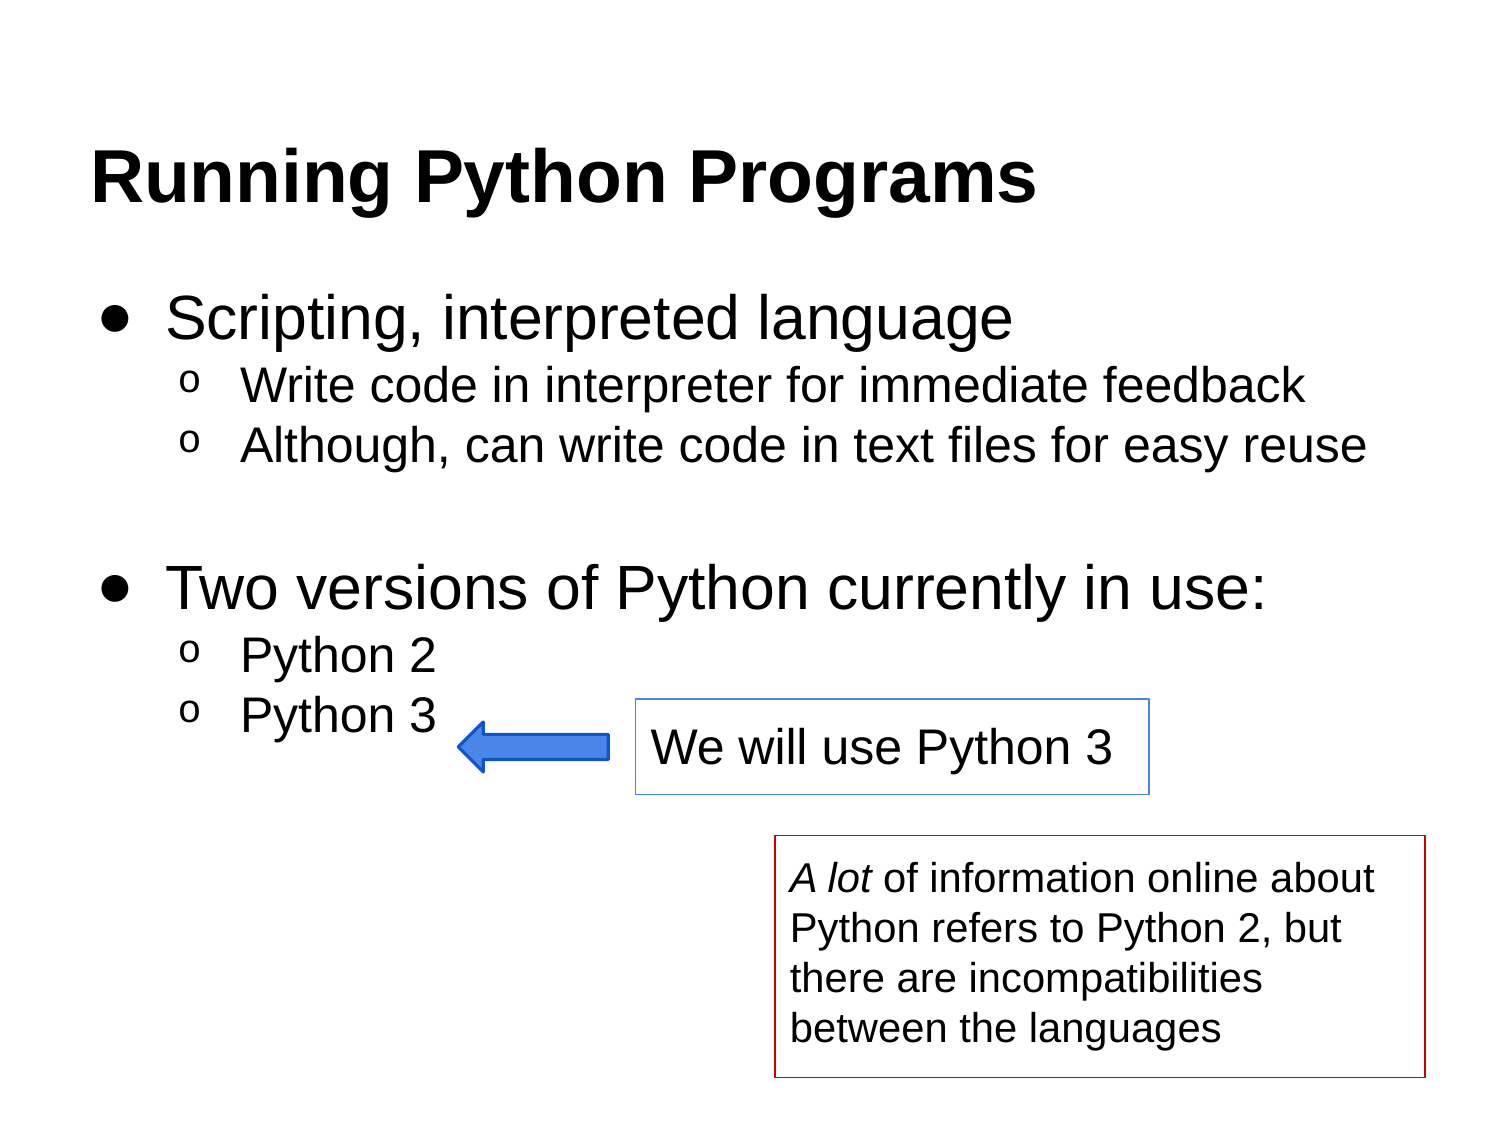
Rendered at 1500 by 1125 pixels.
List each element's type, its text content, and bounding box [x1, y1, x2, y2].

list Scripting, interpreted language Write code in interpreter for immediate feedback Although, can write code in text files for easy reuse Two versions of Python currently in use: Python 2 Python 3 [75, 262, 1425, 1078]
text_box We will use Python 3 [635, 699, 1150, 795]
text_box A lot of information online about Python refers to Python 2, but there are incompatibilities between the languages [774, 835, 1425, 1078]
text_box [458, 721, 609, 772]
title Running Python Programs [75, 45, 1425, 233]
